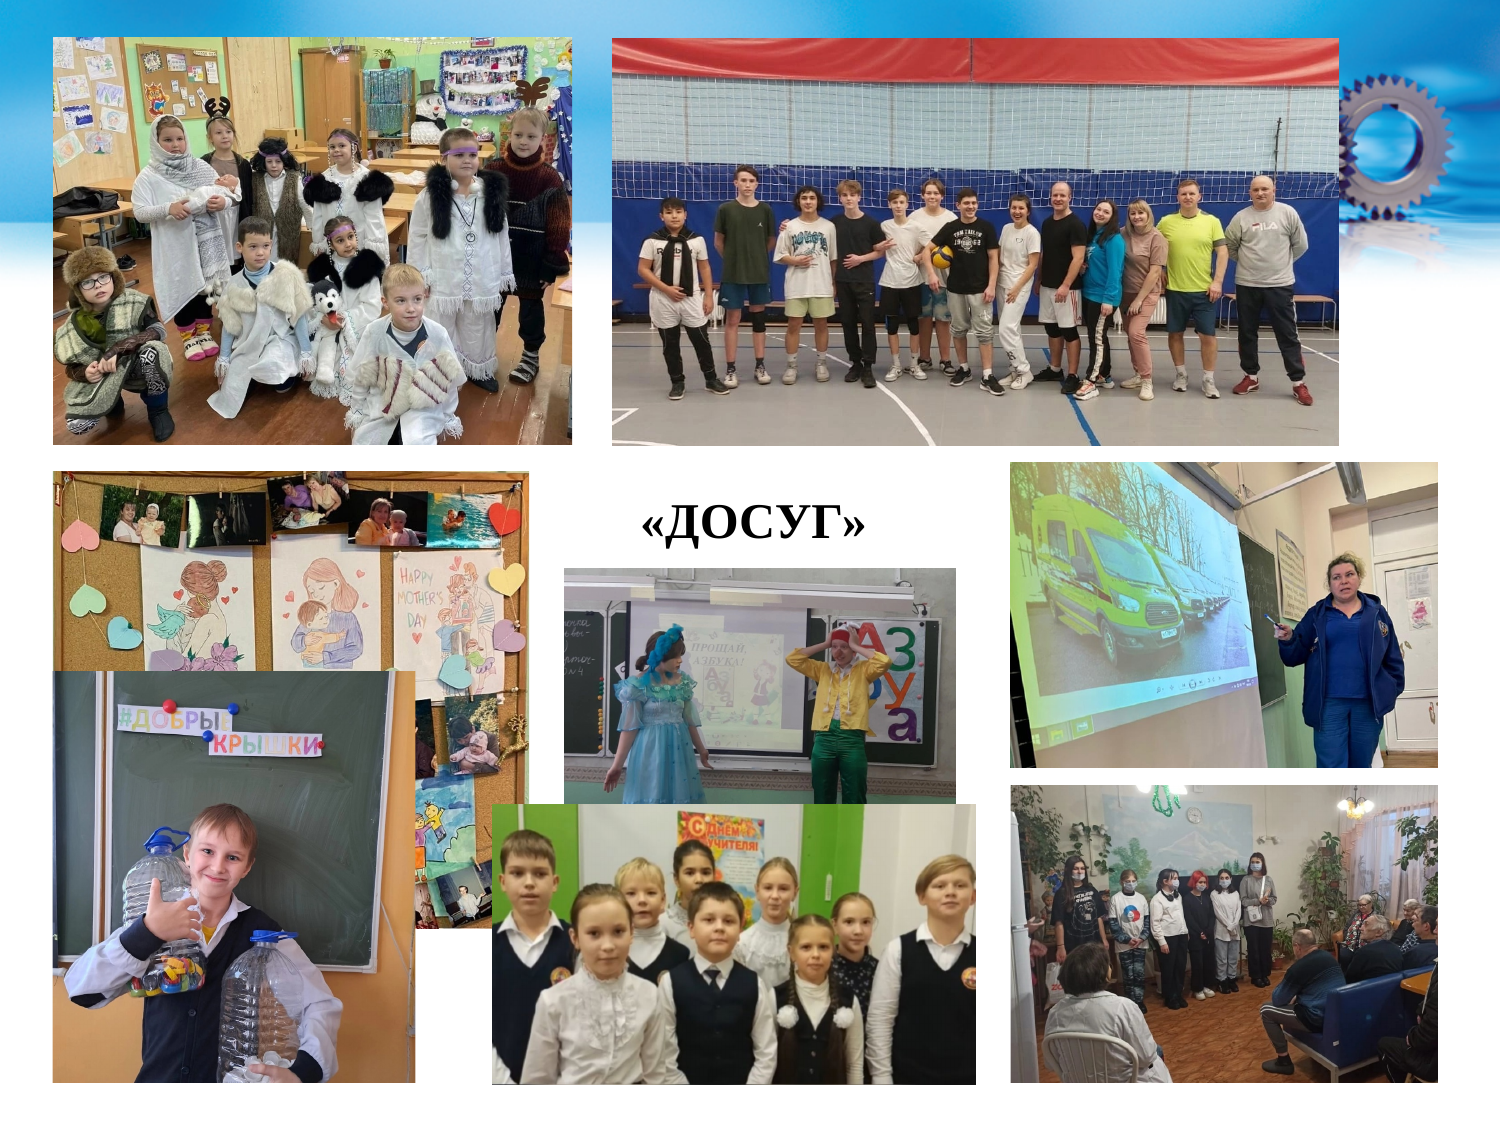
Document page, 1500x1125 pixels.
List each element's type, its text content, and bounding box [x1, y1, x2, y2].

text_box «ДОСУГ» [534, 481, 1005, 557]
picture [0, 0, 1500, 1125]
